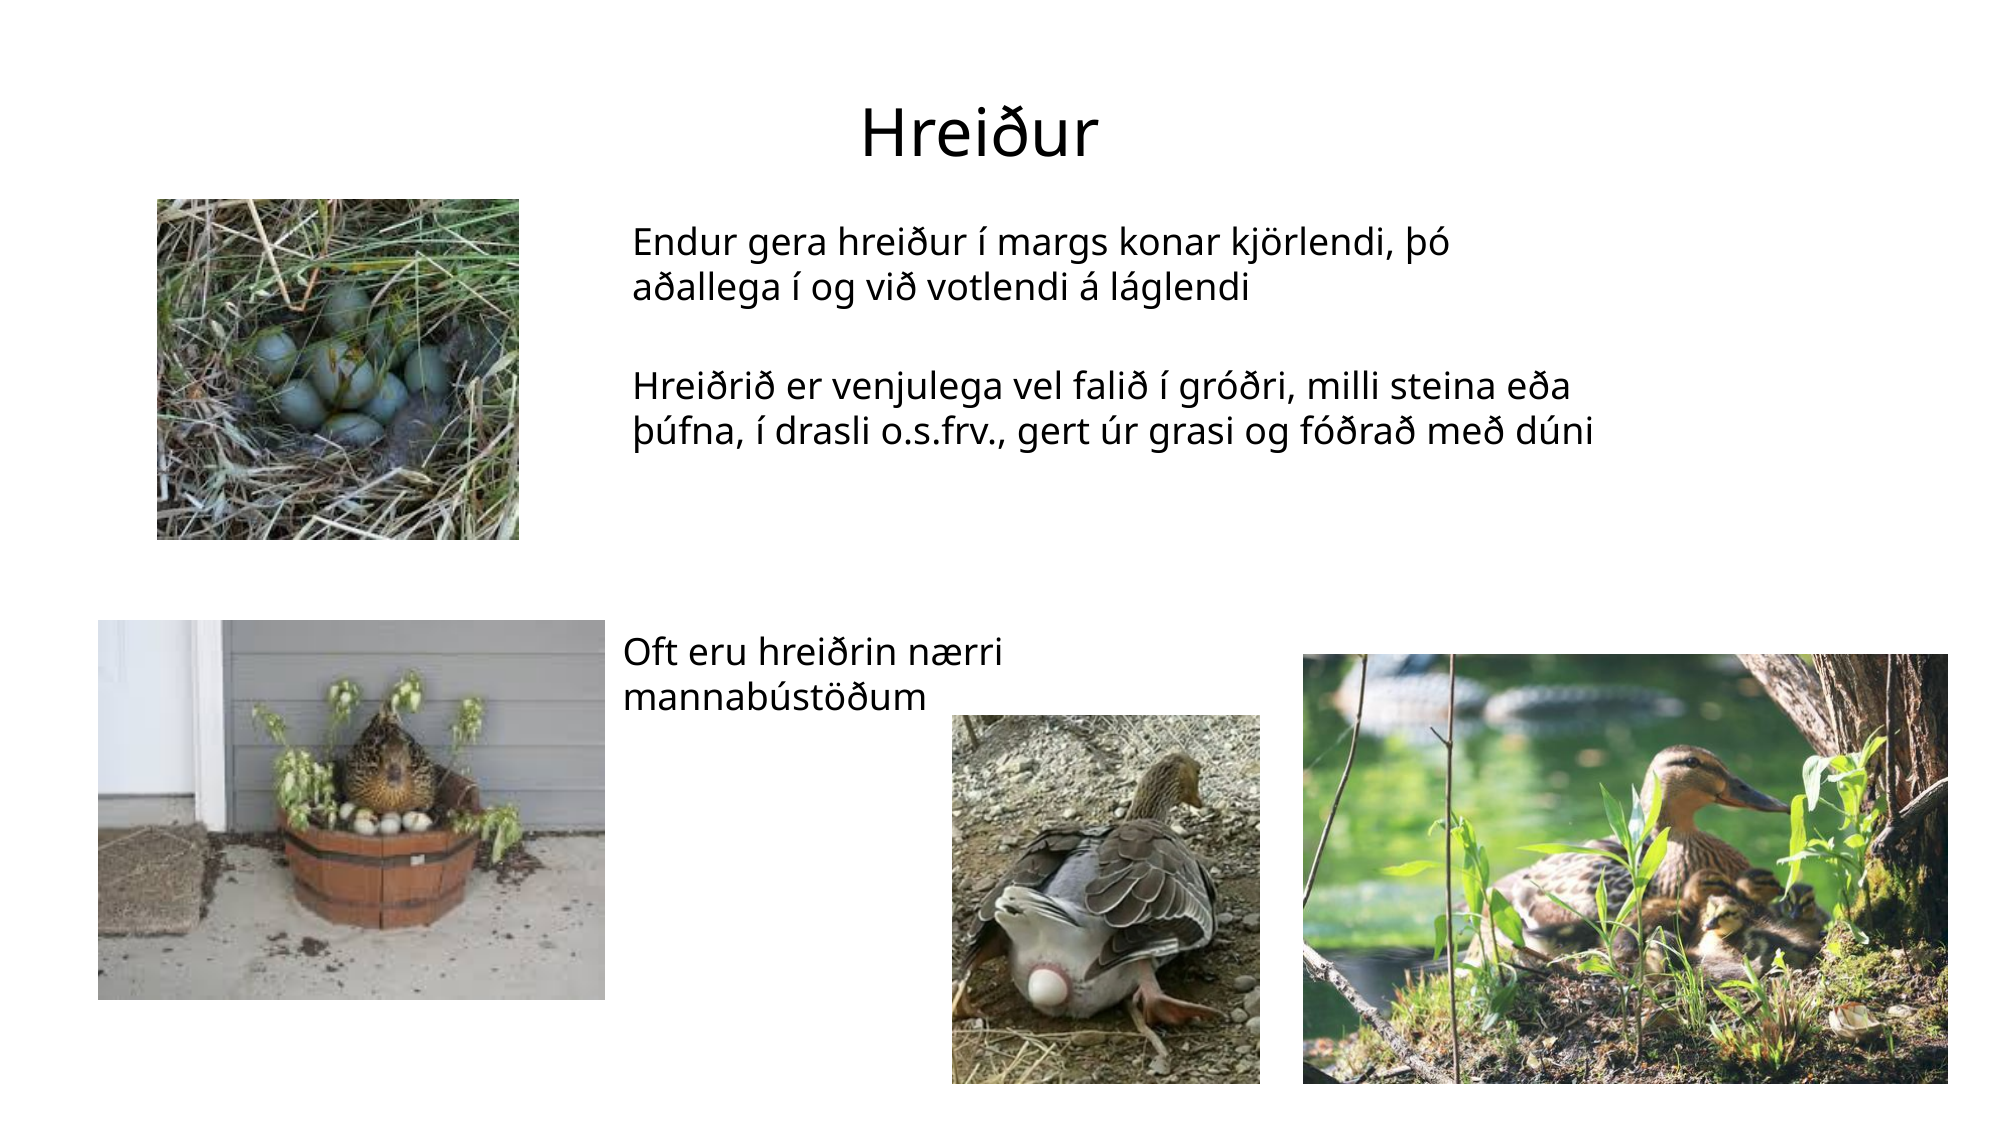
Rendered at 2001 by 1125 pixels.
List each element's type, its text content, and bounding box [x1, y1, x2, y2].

text_box Oft eru hreiðrin nærri mannabústöðum [607, 620, 1029, 726]
picture [157, 198, 519, 540]
picture [98, 620, 605, 1000]
text_box Endur gera hreiður í margs konar kjörlendi, þó aðallega í og við votlendi á láglendi [617, 211, 1618, 316]
picture [1303, 654, 1948, 1084]
text_box Hreiðrið er venjulega vel falið í gróðri, milli steina eða þúfna, í drasli o.s.frv., gert úr grasi og fóðrað með dúni [617, 354, 1618, 460]
picture [952, 715, 1260, 1084]
text_box Hreiður [844, 82, 1115, 178]
